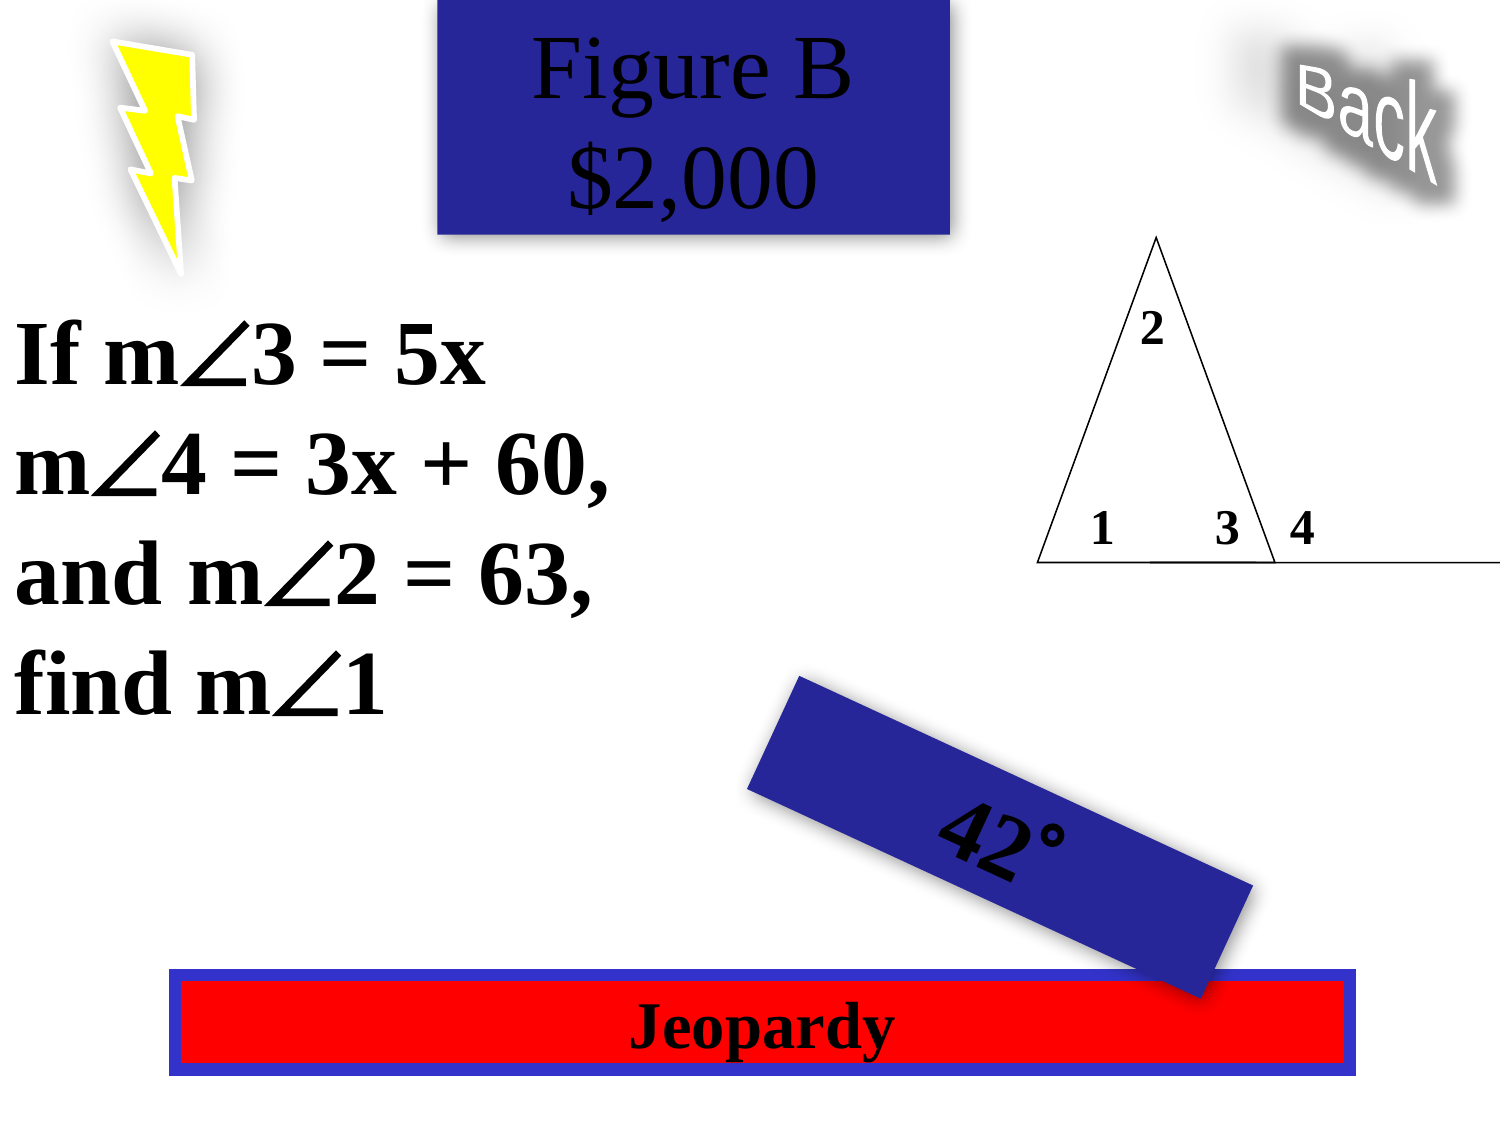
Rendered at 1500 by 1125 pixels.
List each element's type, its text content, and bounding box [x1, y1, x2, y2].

text_box If m3 = 5x m4 = 3x + 60, and m2 = 63, find m1 [0, 285, 938, 741]
text_box 2 [1125, 287, 1238, 363]
text_box 3 [1200, 487, 1275, 563]
text_box 1 [1074, 487, 1188, 563]
text_box Figure B $2,000 [437, 0, 950, 235]
text_box [1138, 237, 1175, 287]
text_box Jeopardy [174, 974, 1350, 1070]
text_box 42 [746, 675, 1254, 999]
text_box [1037, 322, 1248, 563]
text_box [112, 41, 195, 274]
text_box 4 [1275, 487, 1388, 563]
